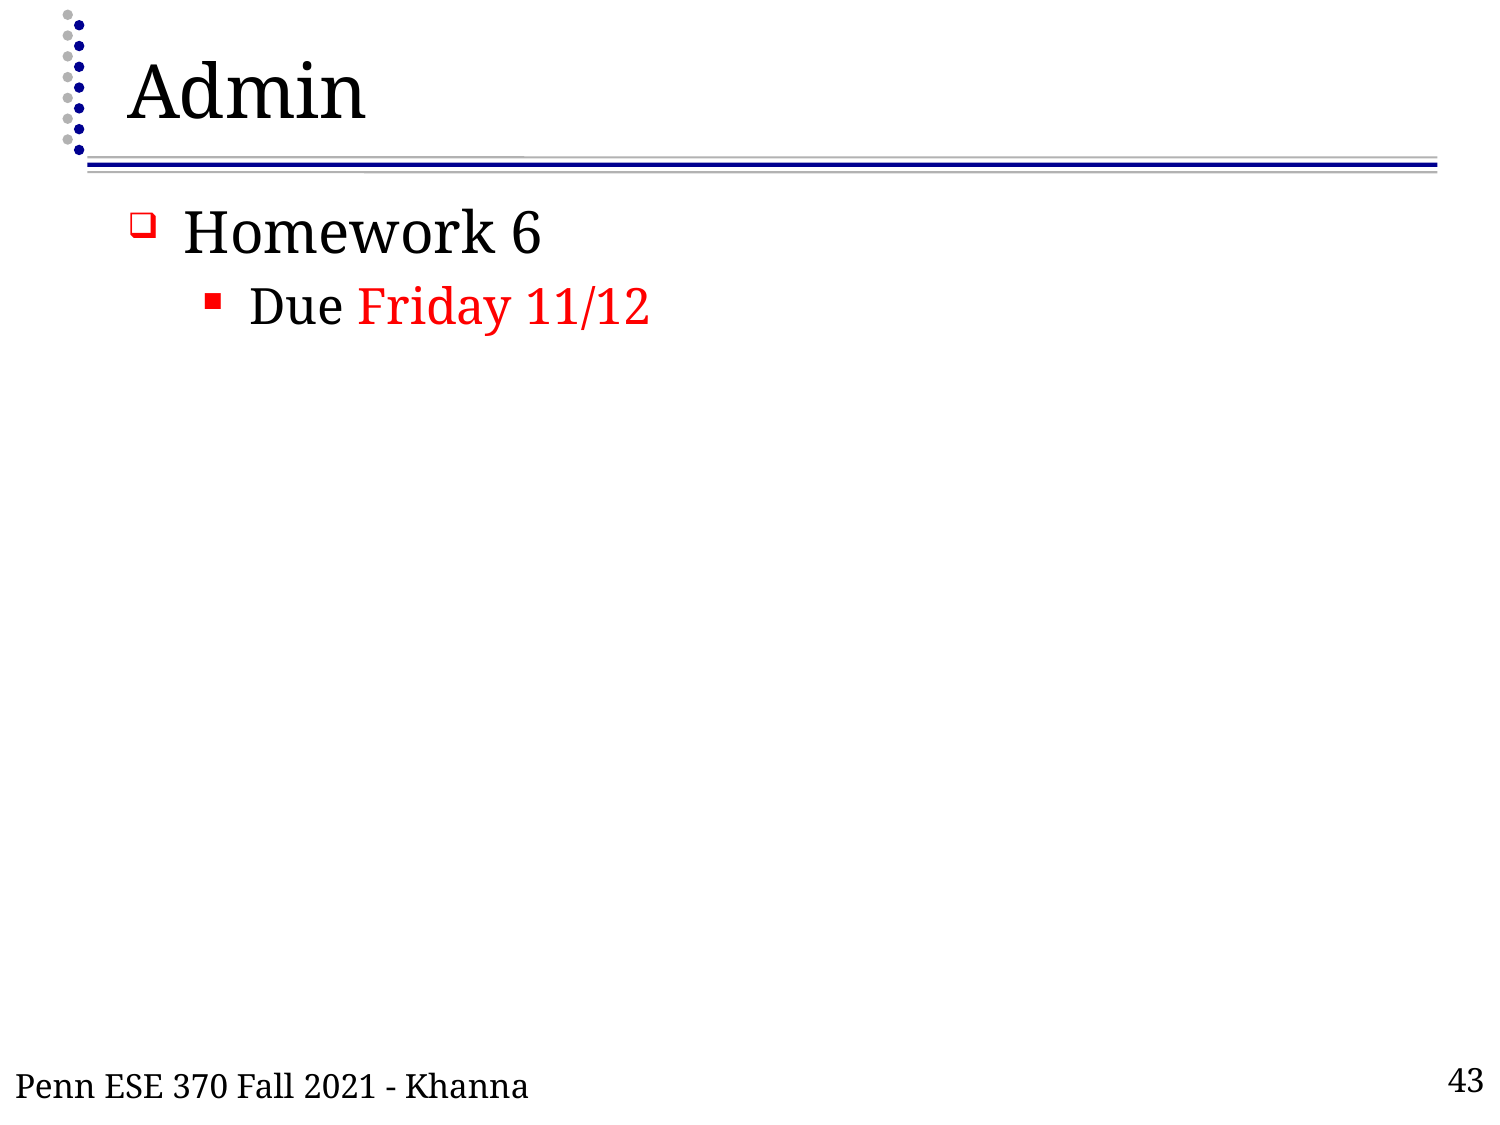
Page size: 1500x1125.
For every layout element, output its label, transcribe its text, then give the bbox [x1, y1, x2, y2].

list Homework 6 Due Friday 11/12 [112, 187, 1388, 1013]
footer Penn ESE 370 Fall 2021 - Khanna [0, 1037, 813, 1113]
slide_number 43 [1187, 1037, 1500, 1113]
title Admin [112, 16, 1391, 142]
